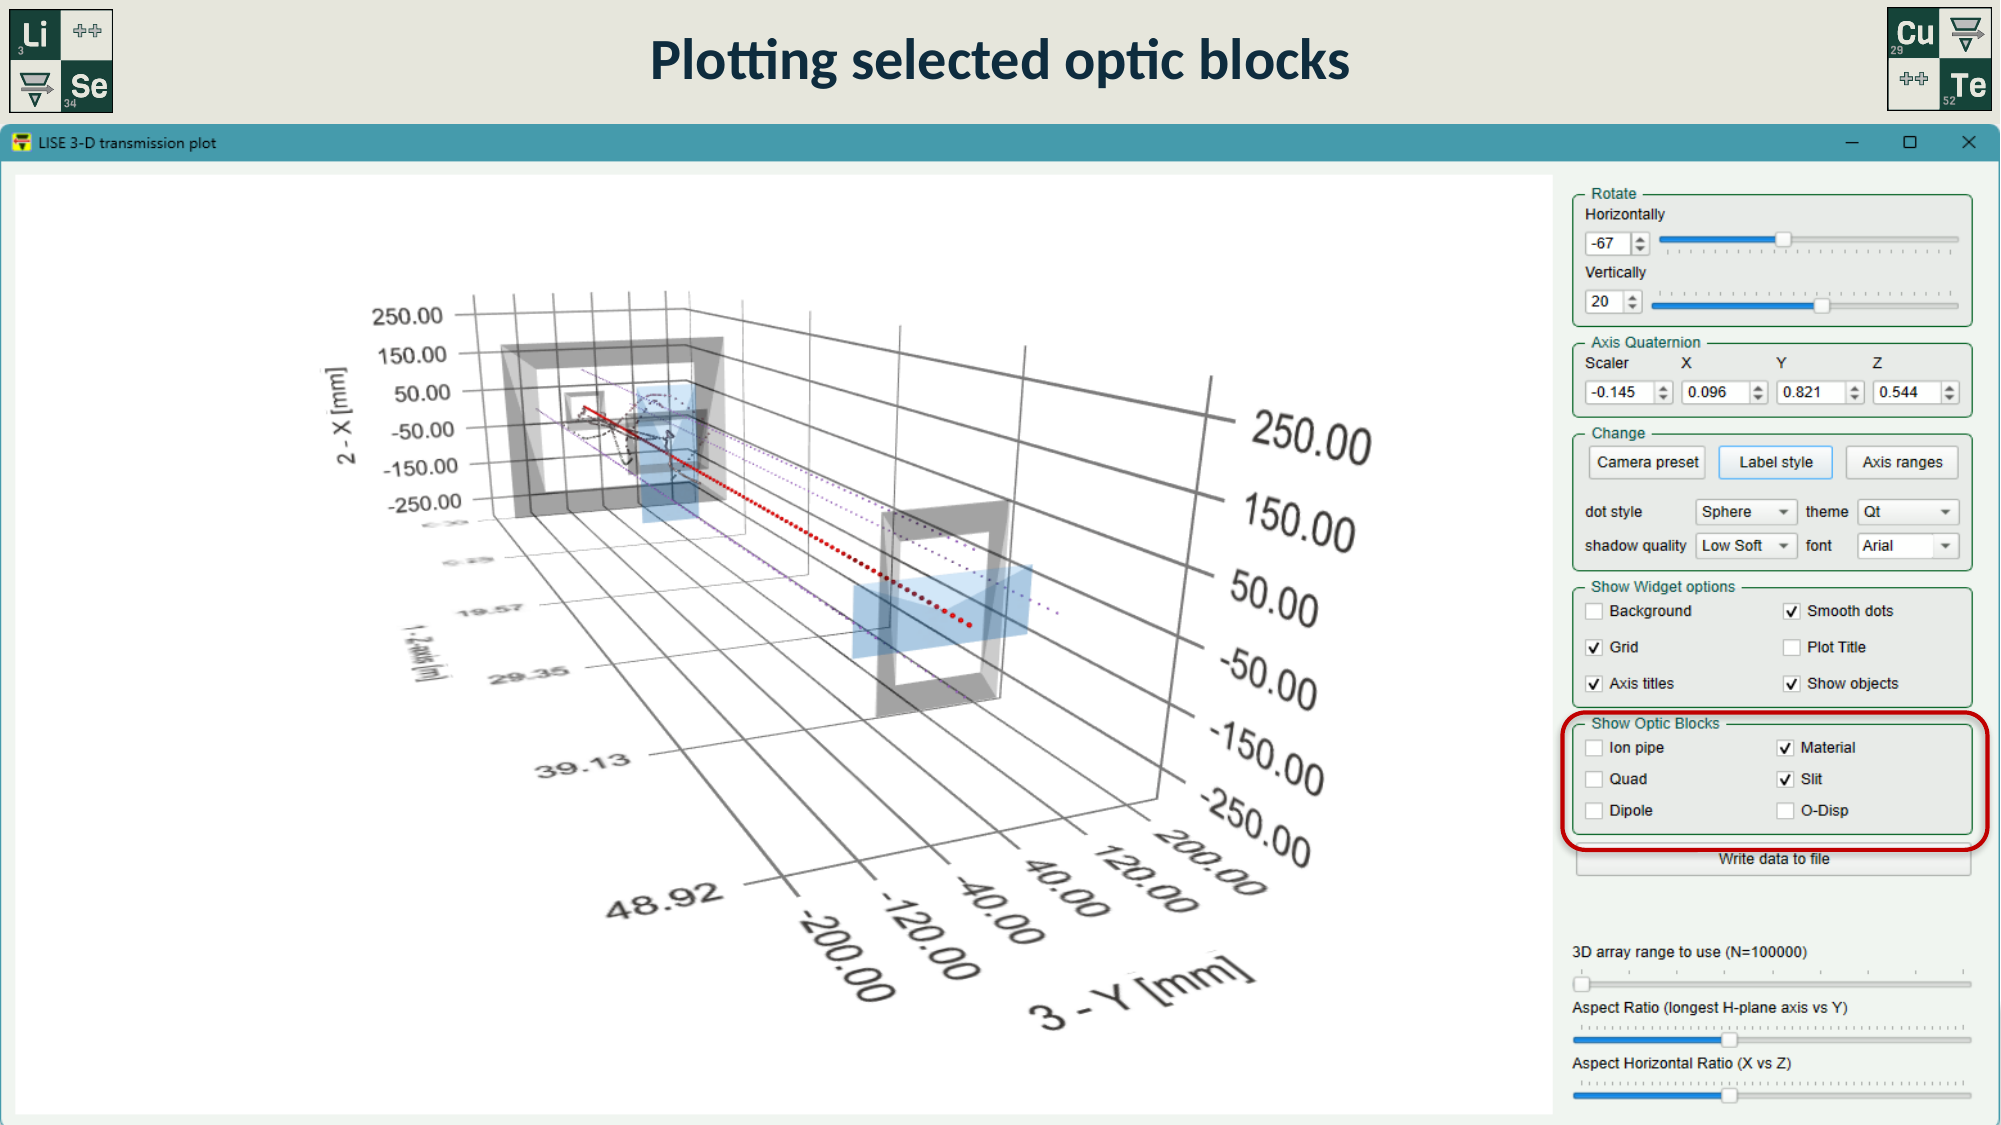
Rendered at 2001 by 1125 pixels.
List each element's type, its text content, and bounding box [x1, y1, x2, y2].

picture [0, 0, 2000, 1125]
title Plotting selected optic blocks [121, 25, 1881, 97]
